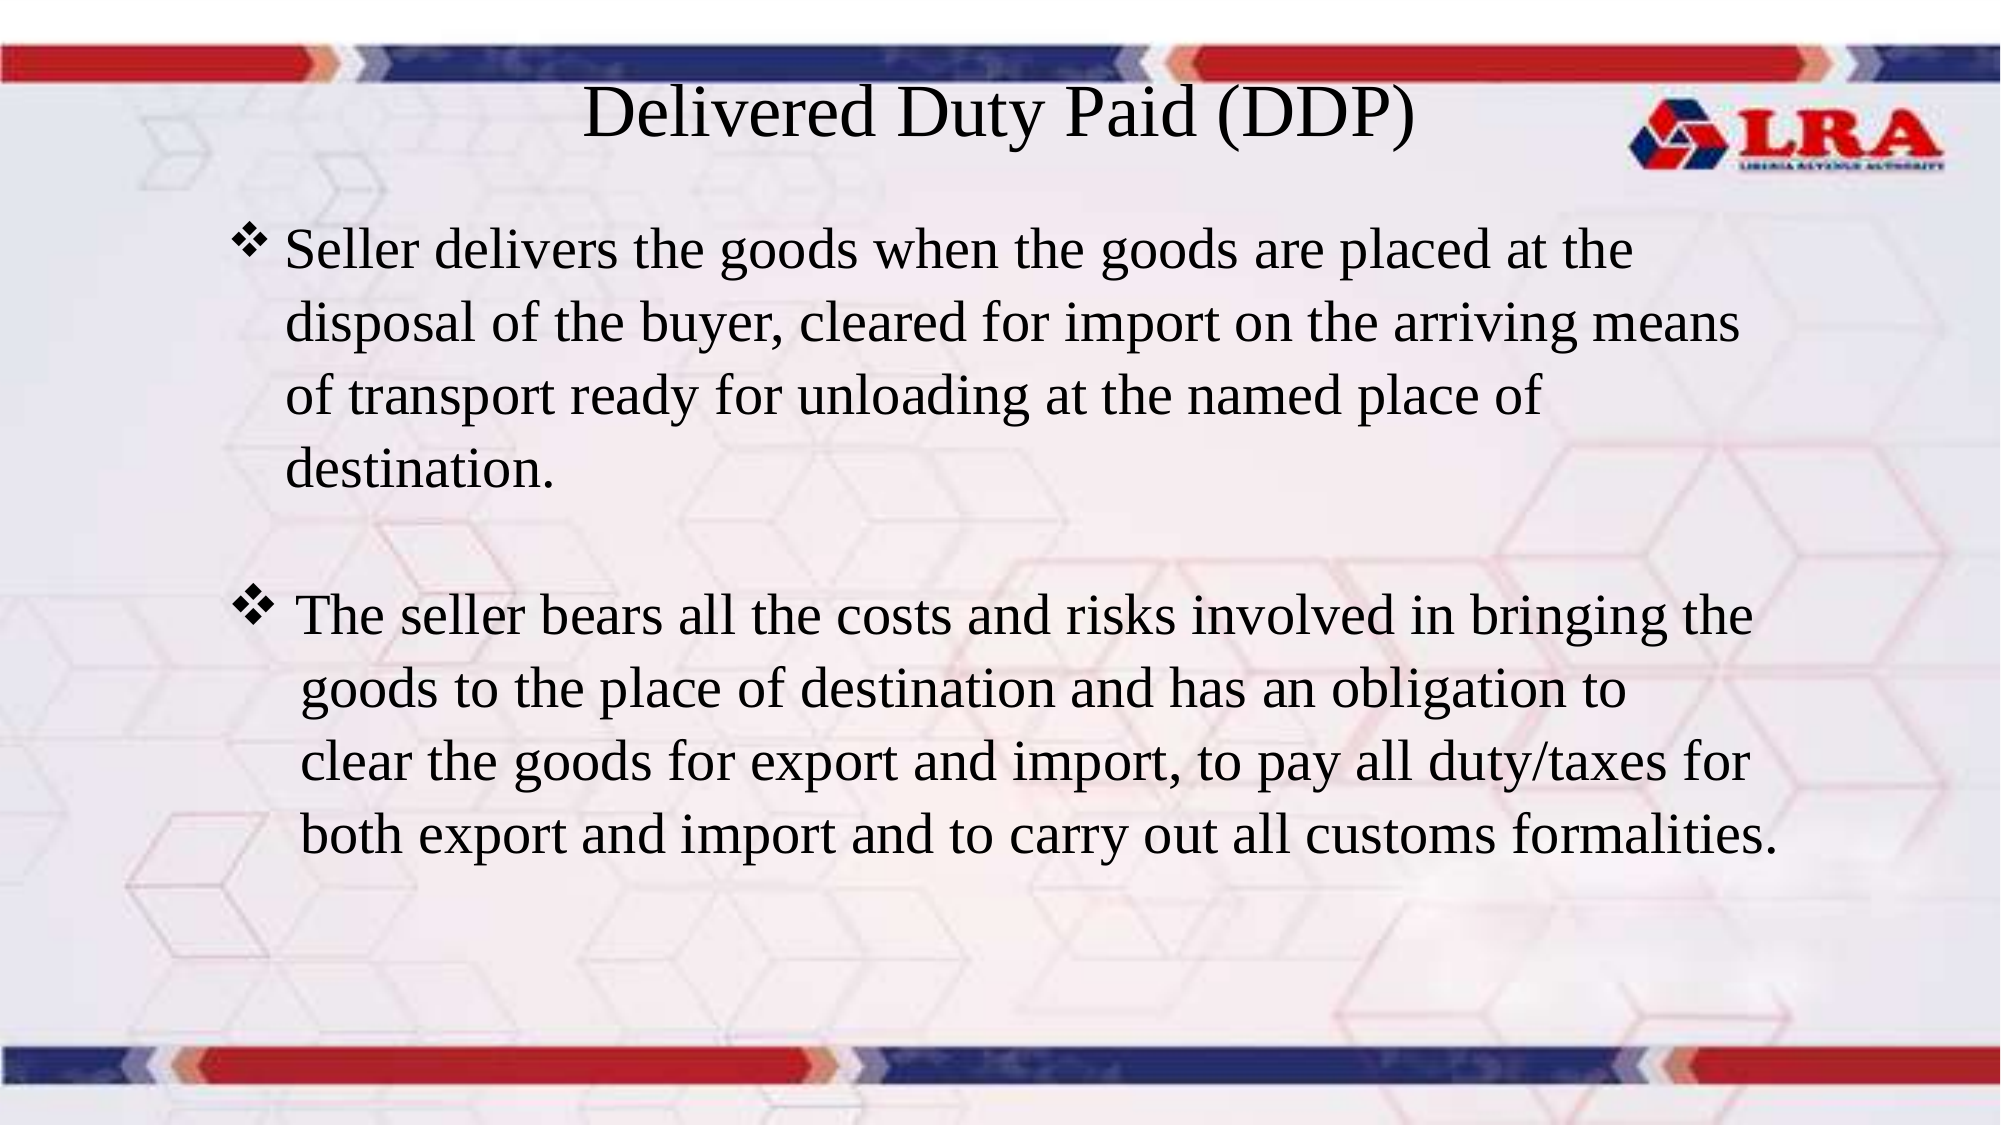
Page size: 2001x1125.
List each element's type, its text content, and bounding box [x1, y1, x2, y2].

title Delivered Duty Paid (DDP) [137, 59, 1863, 165]
list Seller delivers the goods when the goods are placed at the disposal of the buyer, cleared for import on the arriving means of transport ready for unloading at the named place of destination. The seller bears all the costs and risks involved in bringing the goods to the place of destination and has an obligation to clear the goods for export and import, to pay all duty/taxes for both export and import and to carry out all customs formalities. [137, 210, 1863, 1058]
picture [0, 0, 2001, 1125]
